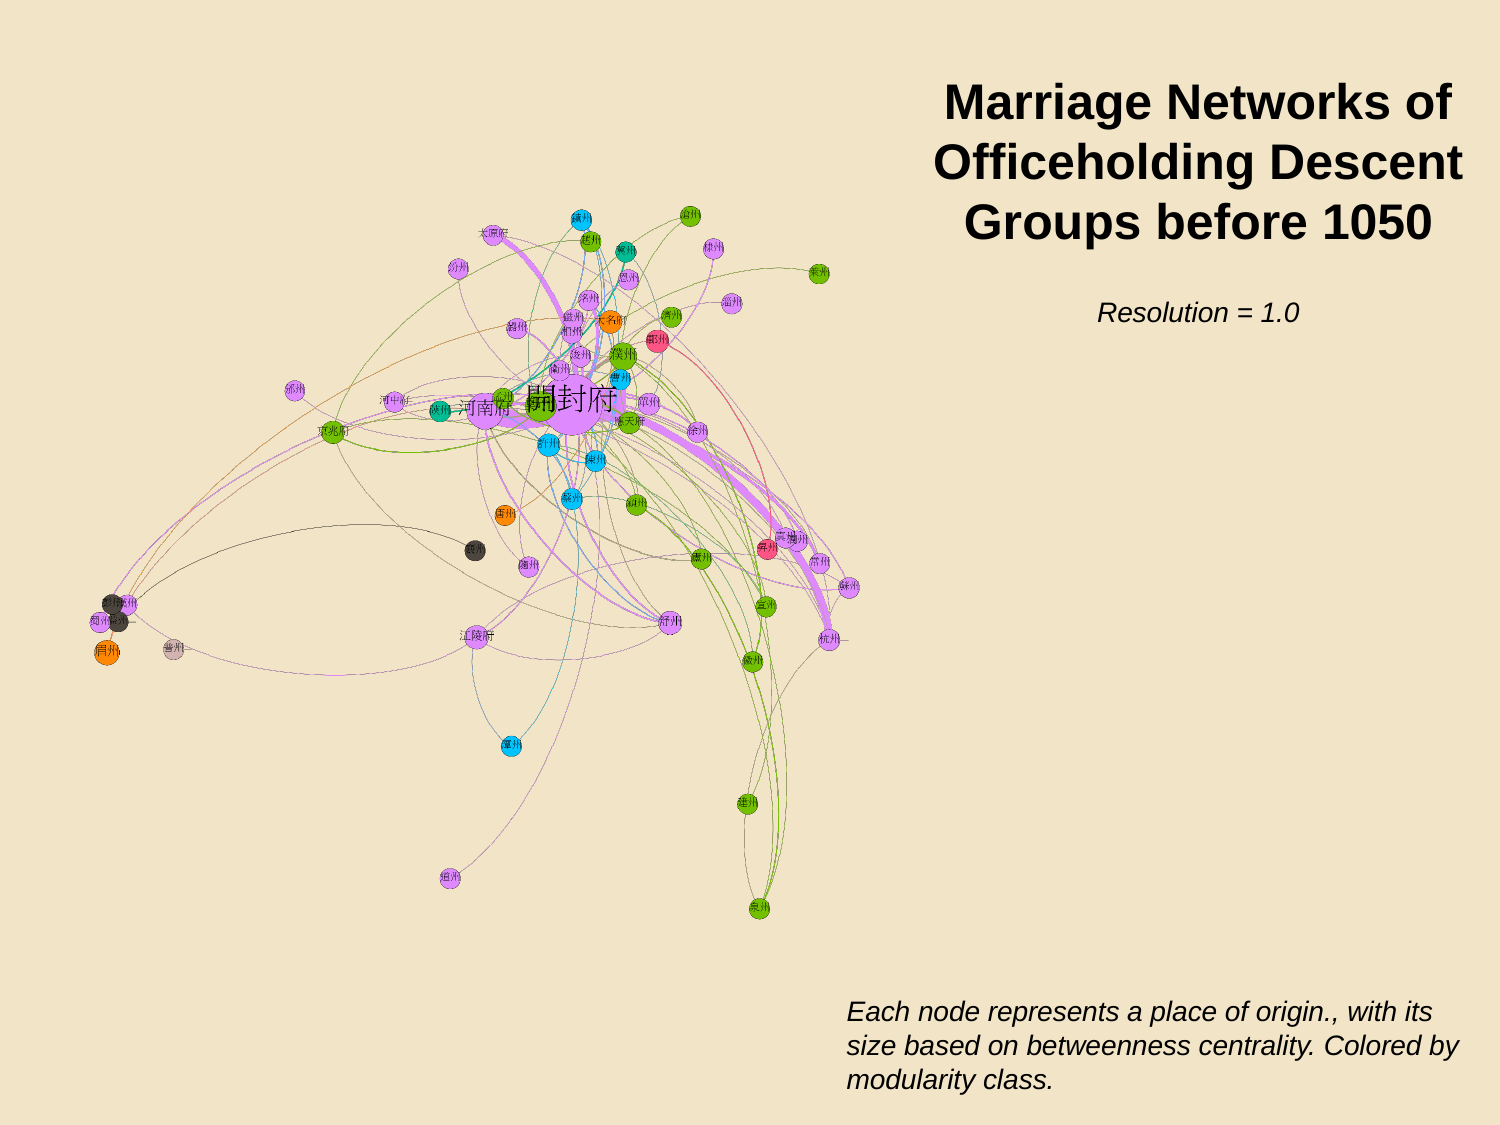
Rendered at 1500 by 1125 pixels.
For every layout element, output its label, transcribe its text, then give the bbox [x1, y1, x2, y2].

picture [58, 140, 903, 985]
text_box Marriage Networks of Officeholding Descent Groups before 1050 Resolution = 1.0 [906, 62, 1491, 336]
text_box Each node represents a place of origin., with its size based on betweenness centrality. Colored by modularity class. [831, 986, 1500, 1103]
